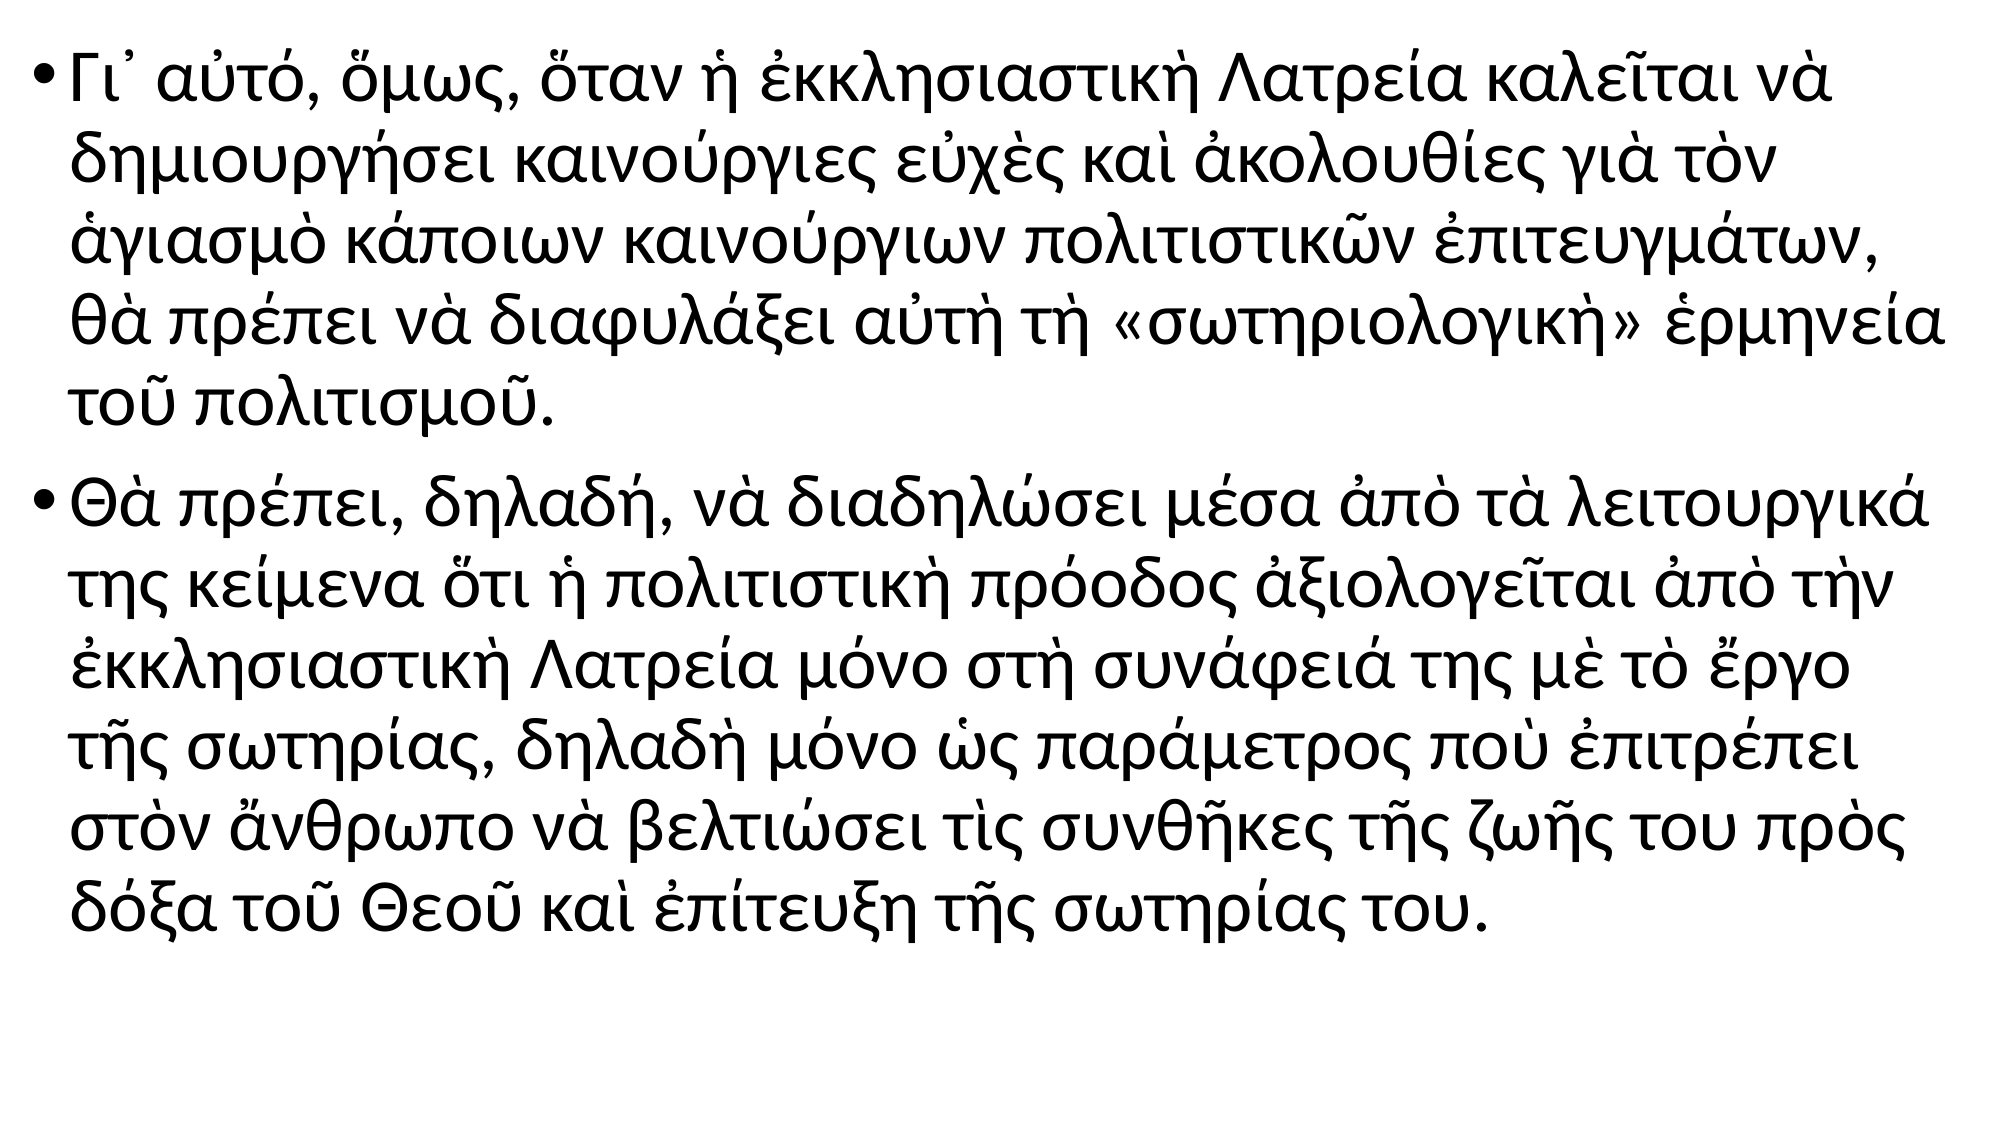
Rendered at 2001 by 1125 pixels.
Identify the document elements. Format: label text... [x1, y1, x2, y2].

list Γι᾽ αὐτό, ὅμως, ὅταν ἡ ἐκκλησιαστικὴ Λατρεία καλεῖται νὰ δημιουργήσει καινούργιες εὐχὲς καὶ ἀκολουθίες γιὰ τὸν ἁγιασμὸ κάποιων καινούργιων πολιτιστικῶν ἐπιτευγμάτων, θὰ πρέπει νὰ διαφυλάξει αὐτὴ τὴ «σωτηριολογικὴ» ἑρμηνεία τοῦ πολιτισμοῦ. Θὰ πρέπει, δηλαδή, νὰ διαδηλώσει μέσα ἀπὸ τὰ λειτουργικά της κείμενα ὅτι ἡ πολιτιστικὴ πρόοδος ἀξιολογεῖται ἀπὸ τὴν ἐκκλησιαστικὴ Λατρεία μόνο στὴ συνάφειά της μὲ τὸ ἔργο τῆς σωτηρίας, δηλαδὴ μόνο ὡς παράμετρος ποὺ ἐπιτρέπει στὸν ἄνθρωπο νὰ βελτιώσει τὶς συνθῆκες τῆς ζωῆς του πρὸς δόξα τοῦ Θεοῦ καὶ ἐπίτευξη τῆς σωτηρίας του. [16, 29, 1981, 1101]
